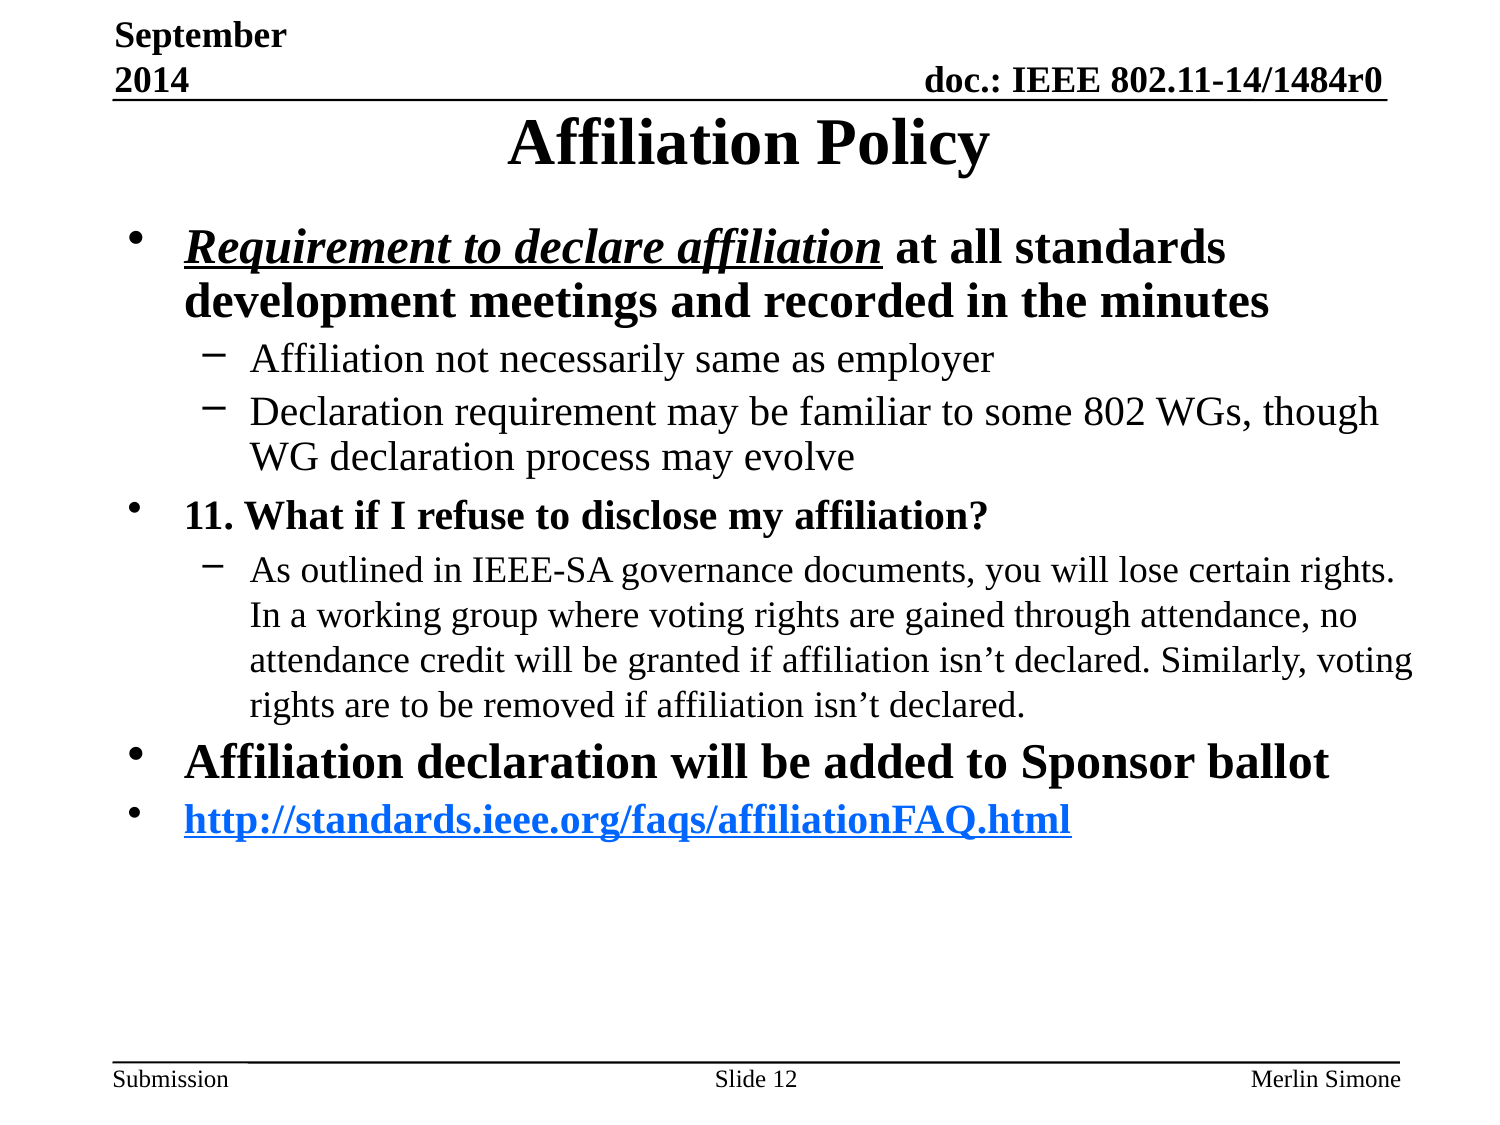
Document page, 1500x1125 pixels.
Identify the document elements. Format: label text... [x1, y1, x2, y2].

footer Merlin Simone [1221, 1061, 1402, 1093]
list Requirement to declare affiliation at all standards development meetings and recorded in the minutes Affiliation not necessarily same as employer Declaration requirement may be familiar to some 802 WGs, though WG declaration process may evolve 11. What if I refuse to disclose my affiliation? As outlined in IEEE-SA governance documents, you will lose certain rights. In a working group where voting rights are gained through attendance, no attendance credit will be granted if affiliation isn’t declared. Similarly, voting rights are to be removed if affiliation isn’t declared. Affiliation declaration will be added to Sponsor ballot http://standards.ieee.org/faqs/affiliationFAQ.html [112, 212, 1438, 851]
slide_number Slide 12 [712, 1061, 800, 1093]
title Affiliation Policy [112, 62, 1388, 212]
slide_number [114, 54, 313, 101]
